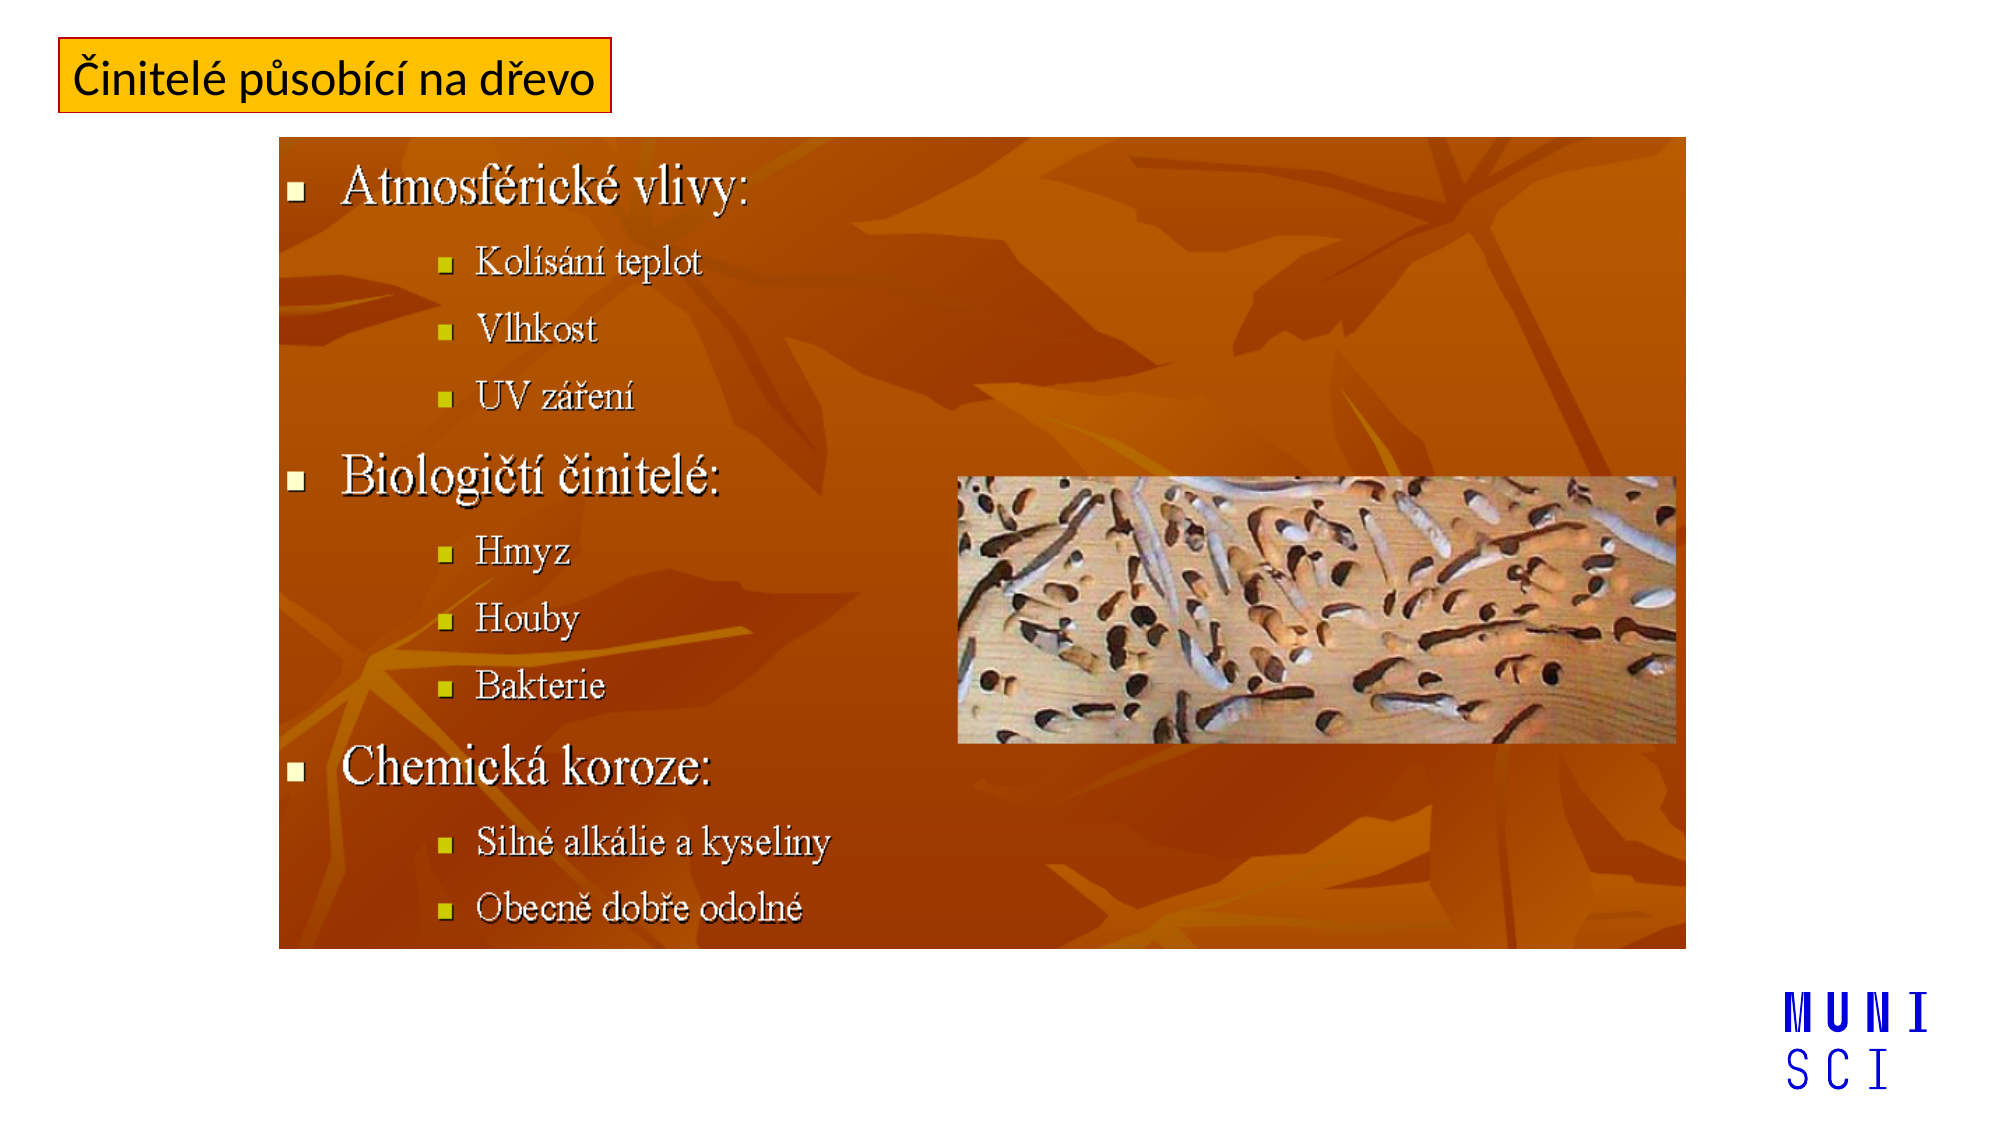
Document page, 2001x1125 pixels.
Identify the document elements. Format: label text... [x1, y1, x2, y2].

text_box Činitelé působící na dřevo [58, 37, 612, 113]
picture [279, 136, 1686, 949]
